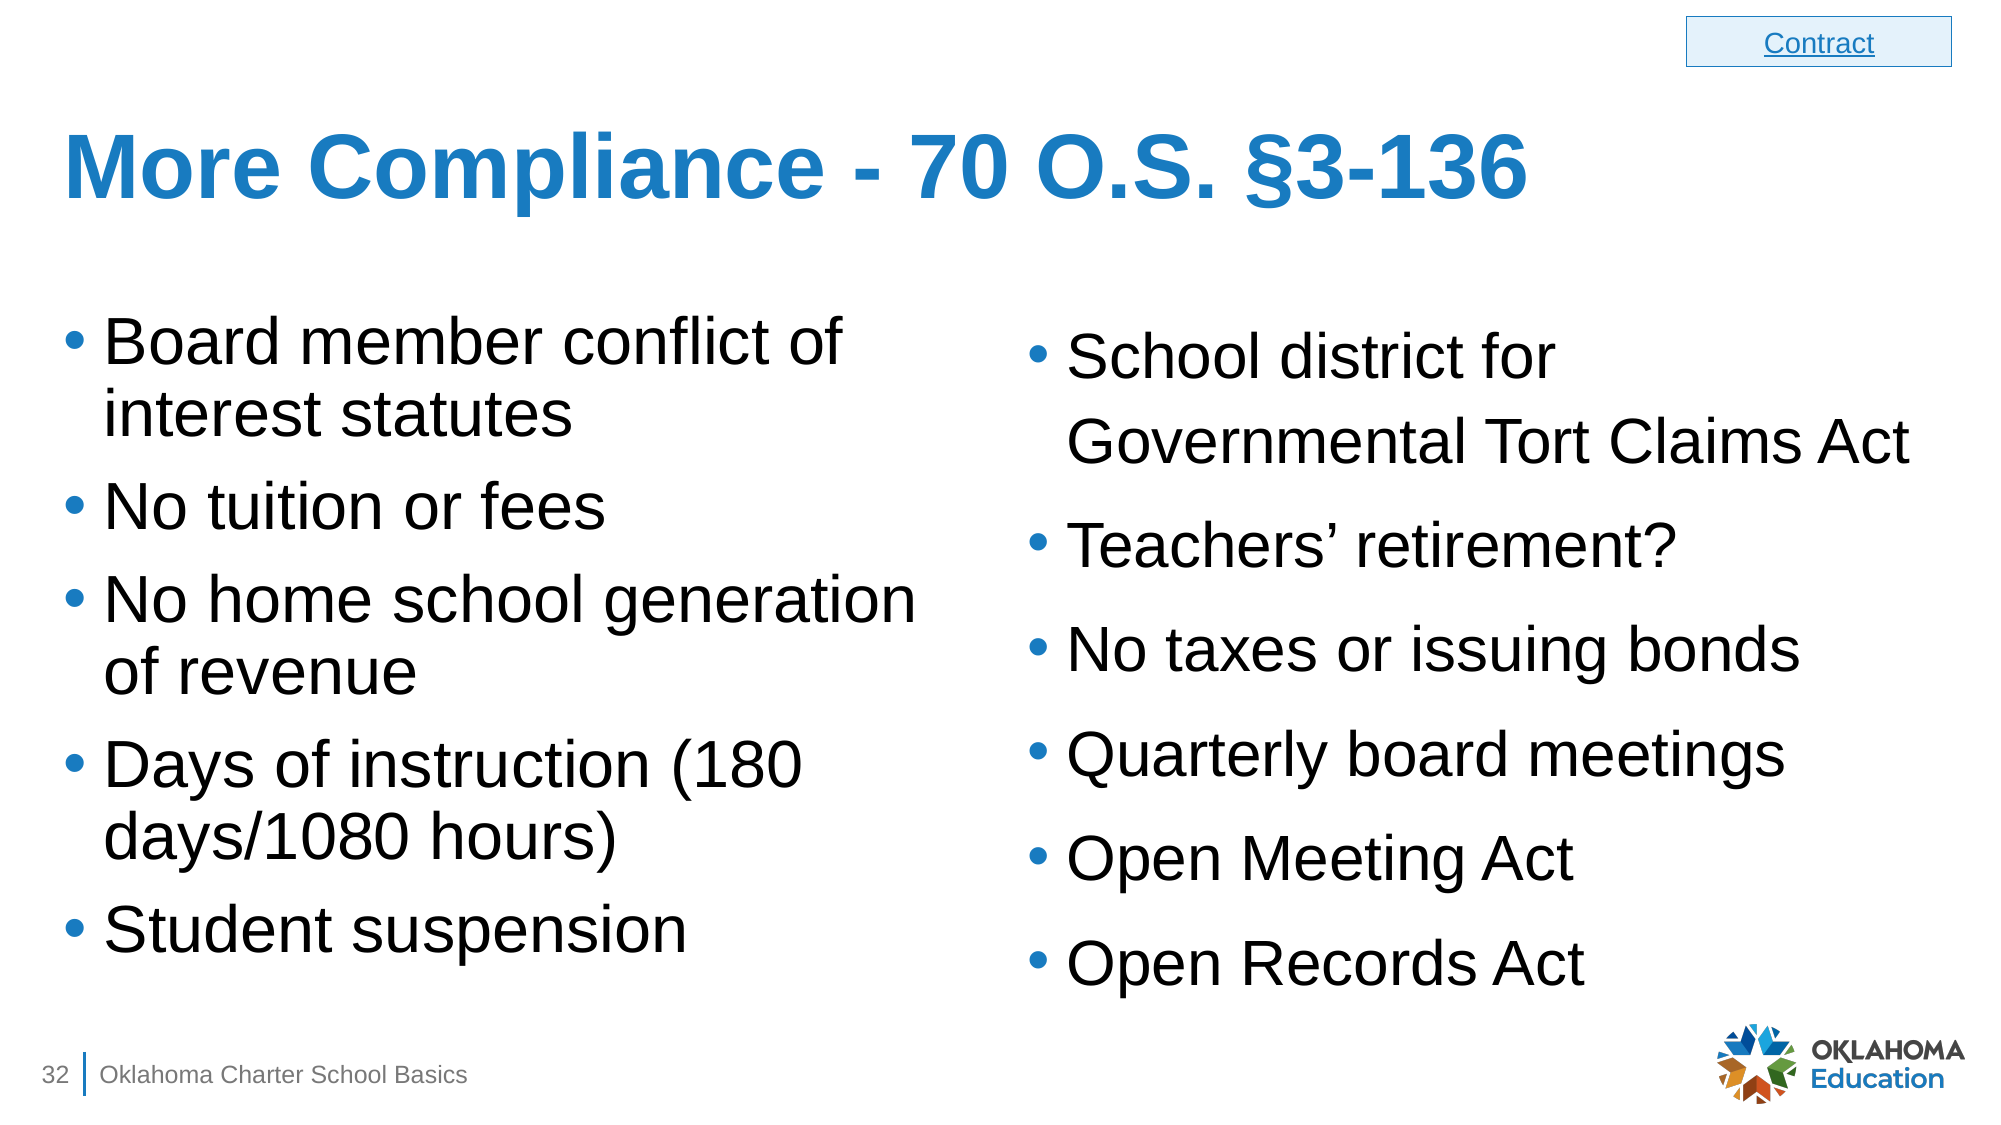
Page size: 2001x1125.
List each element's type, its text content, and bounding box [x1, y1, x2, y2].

list School district for Governmental Tort Claims Act Teachers’ retirement? No taxes or issuing bonds Quarterly board meetings Open Meeting Act Open Records Act [1012, 299, 1940, 1014]
footer Oklahoma Charter School Basics [84, 1043, 1063, 1104]
picture [1717, 1024, 1965, 1104]
title More Compliance - 70 O.S. §3-136 [48, 59, 1940, 278]
slide_number 32 [0, 1043, 84, 1104]
text_box Contract [1686, 16, 1952, 67]
list Board member conflict of interest statutes No tuition or fees No home school generation of revenue Days of instruction (180 days/1080 hours) Student suspension [48, 299, 975, 1014]
